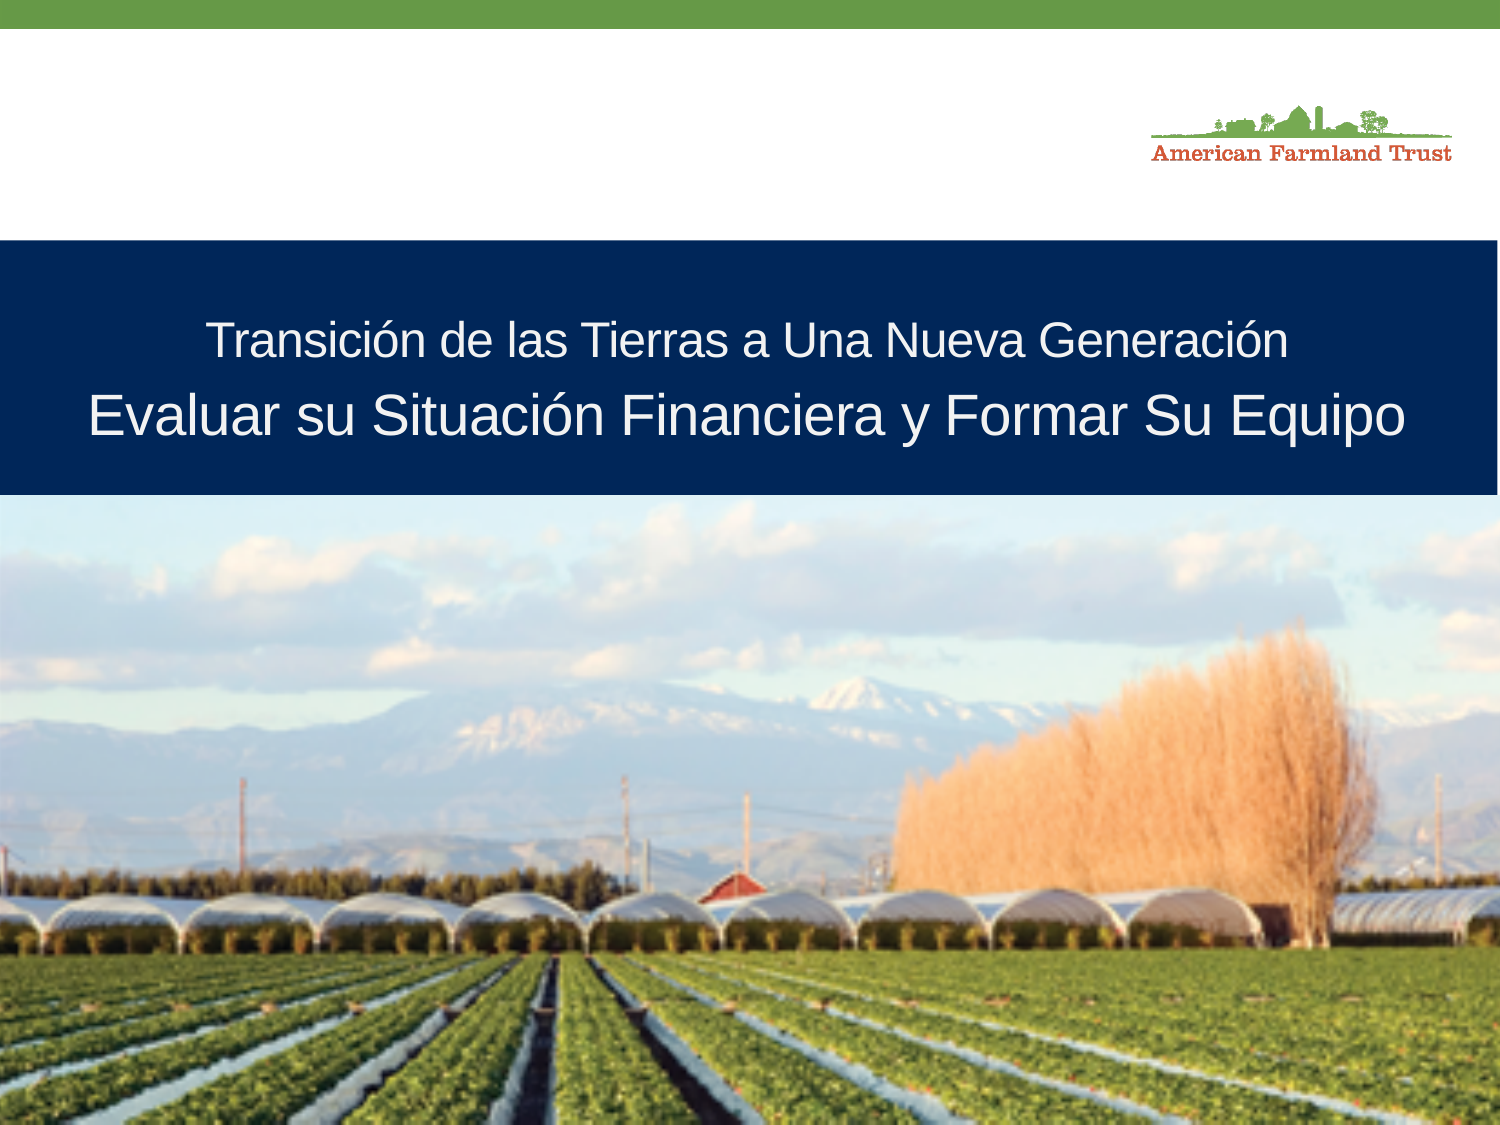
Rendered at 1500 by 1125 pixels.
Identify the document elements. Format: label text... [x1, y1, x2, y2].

picture [0, 494, 1500, 1125]
picture [1151, 105, 1452, 161]
list Transición de las Tierras a Una Nueva Generación Evaluar su Situación Financiera y Formar Su Equipo [0, 240, 1498, 493]
